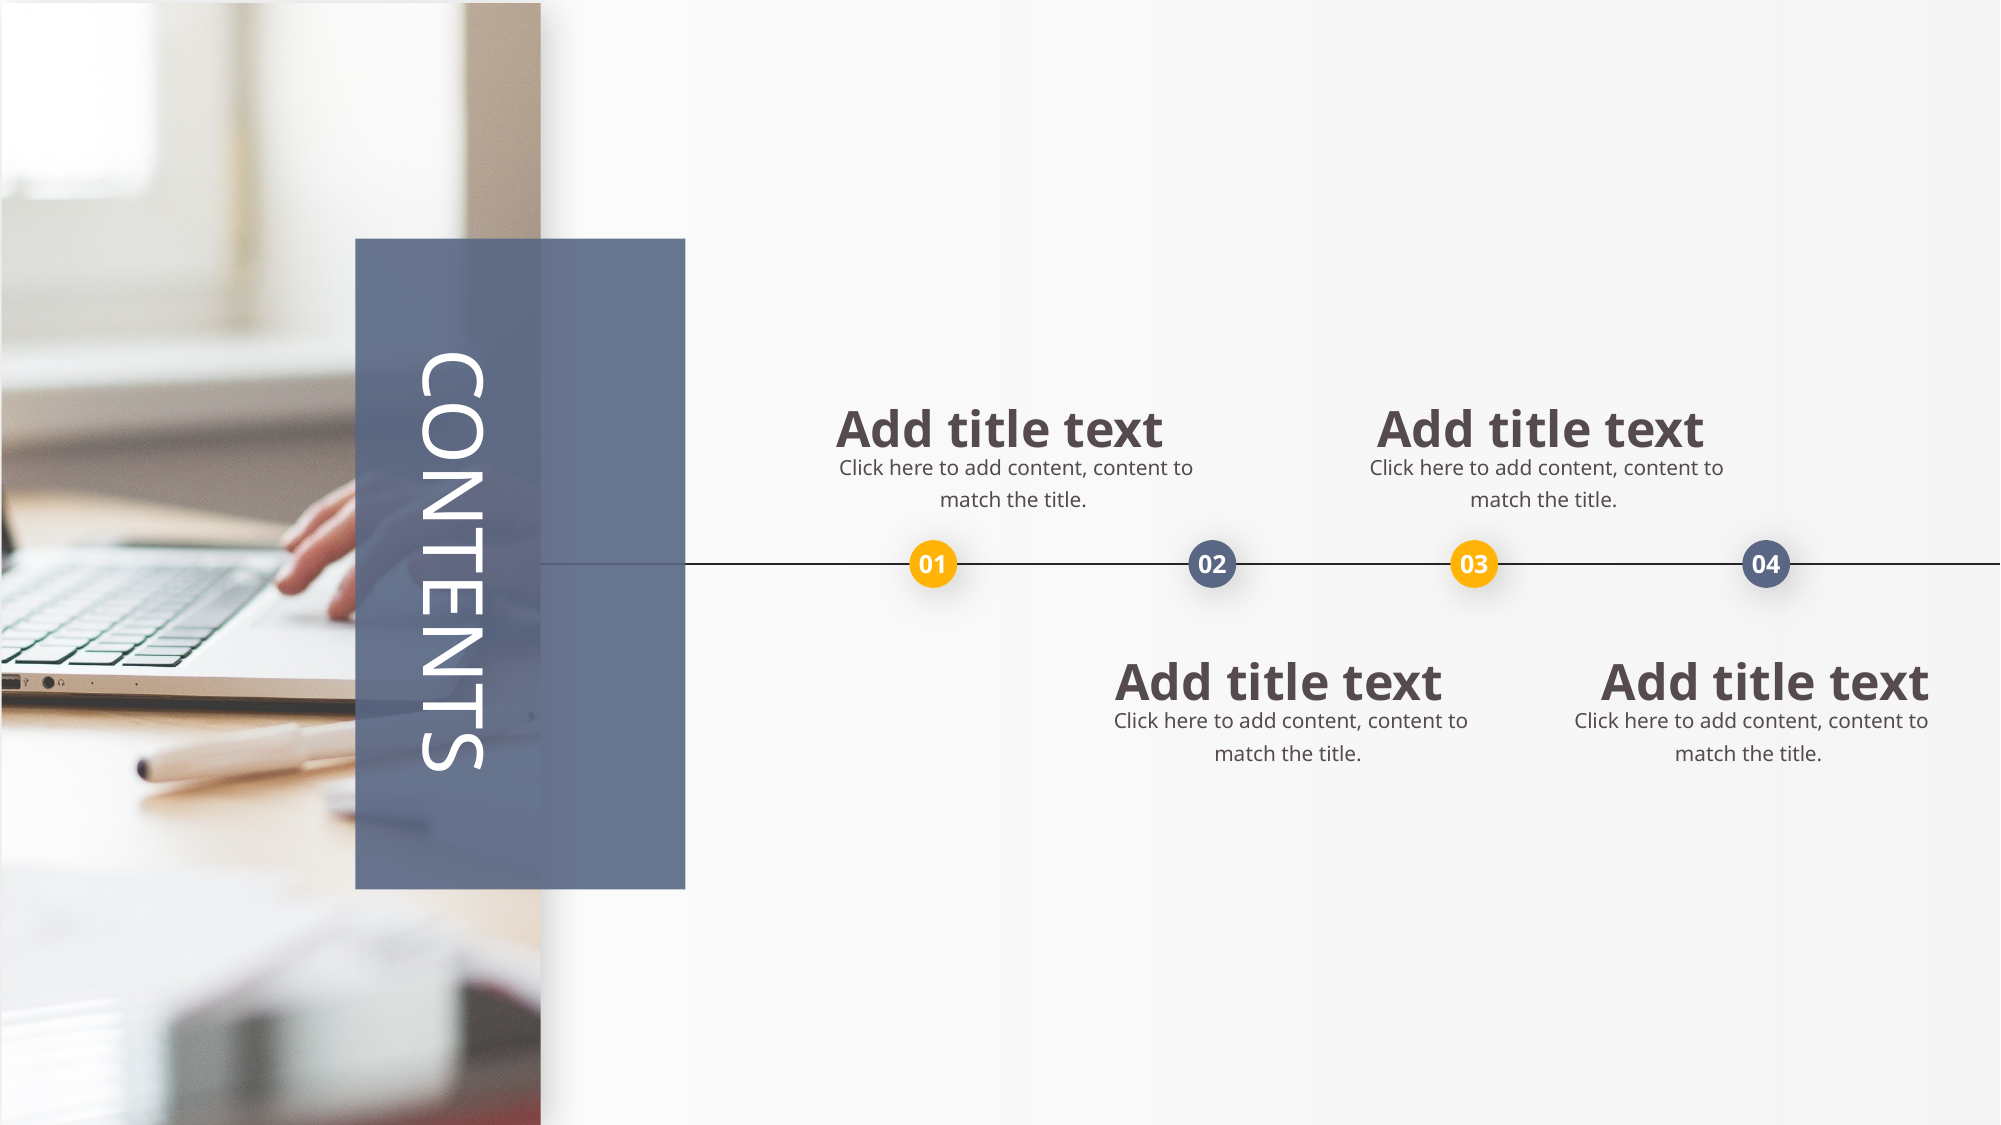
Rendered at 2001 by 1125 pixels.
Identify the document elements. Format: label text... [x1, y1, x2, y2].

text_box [1086, 540, 1495, 771]
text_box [1336, 371, 1757, 588]
text_box contents [399, 333, 545, 791]
text_box [1, 2, 542, 1125]
text_box [355, 238, 686, 890]
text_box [816, 371, 1216, 588]
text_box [1547, 540, 1956, 771]
